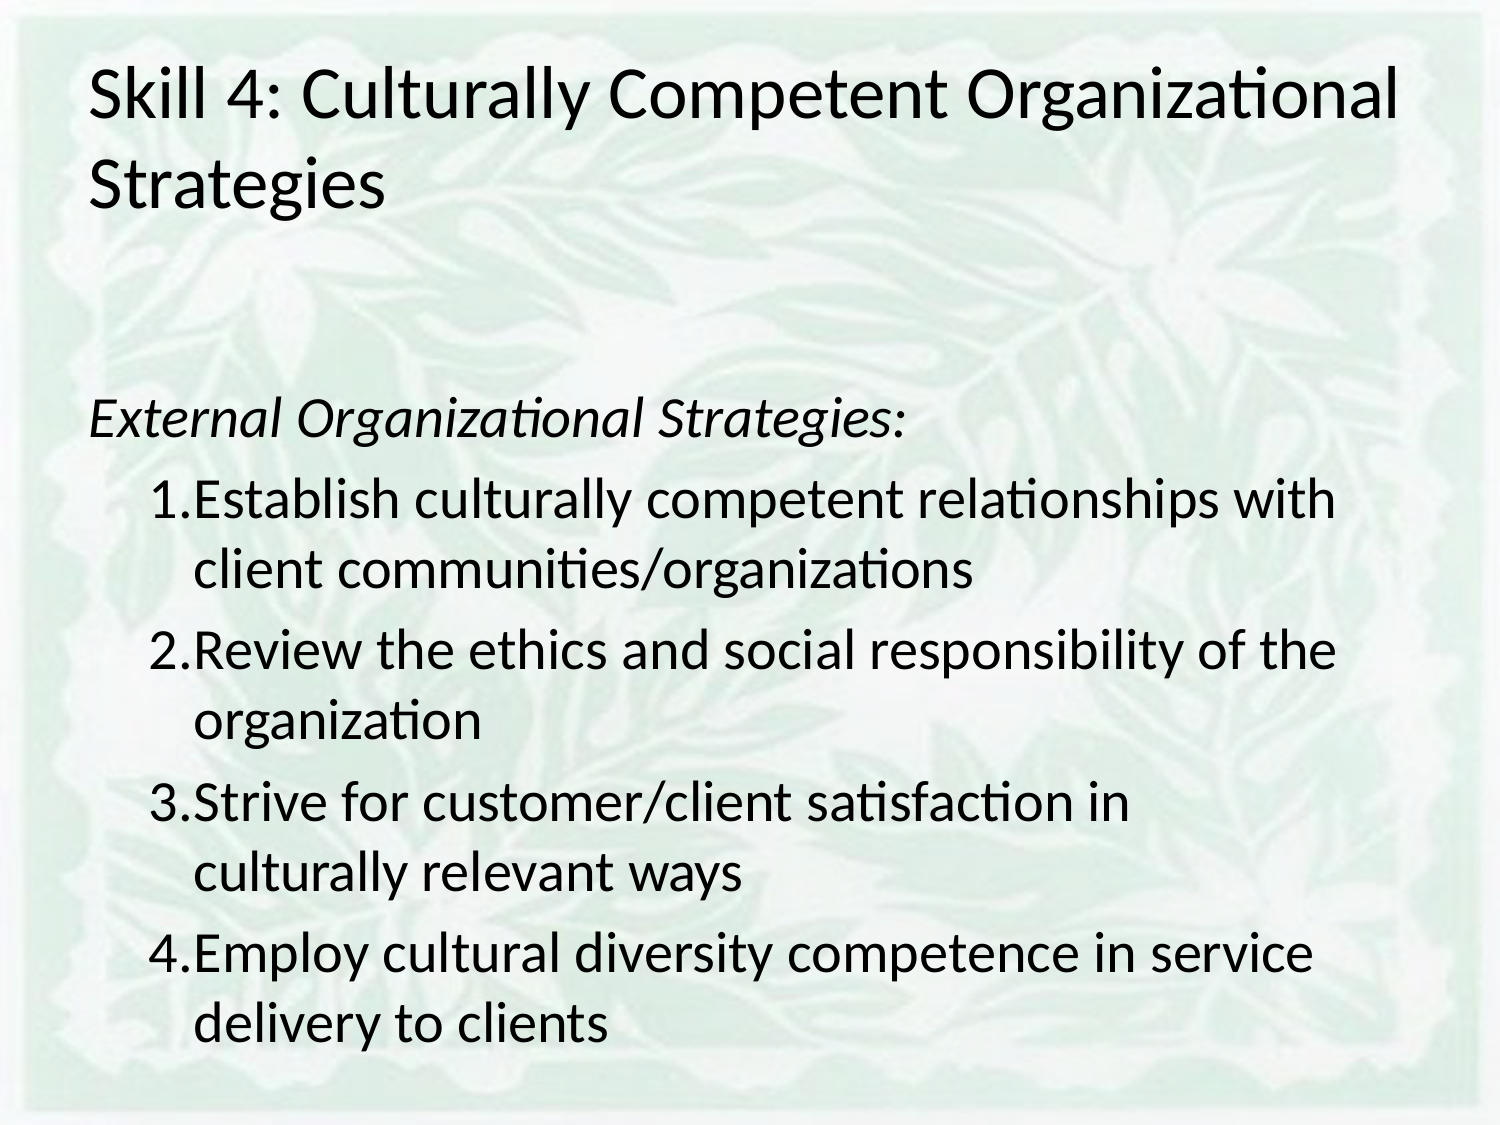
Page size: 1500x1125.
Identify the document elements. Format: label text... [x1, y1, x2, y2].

picture [0, 0, 1500, 1125]
text_box External Organizational Strategies: Establish culturally competent relationships with client communities/organizations Review the ethics and social responsibility of the organization Strive for customer/client satisfaction in culturally relevant ways Employ cultural diversity competence in service delivery to clients [86, 365, 1396, 1054]
title Skill 4: Culturally Competent Organizational Strategies [86, 20, 1413, 232]
